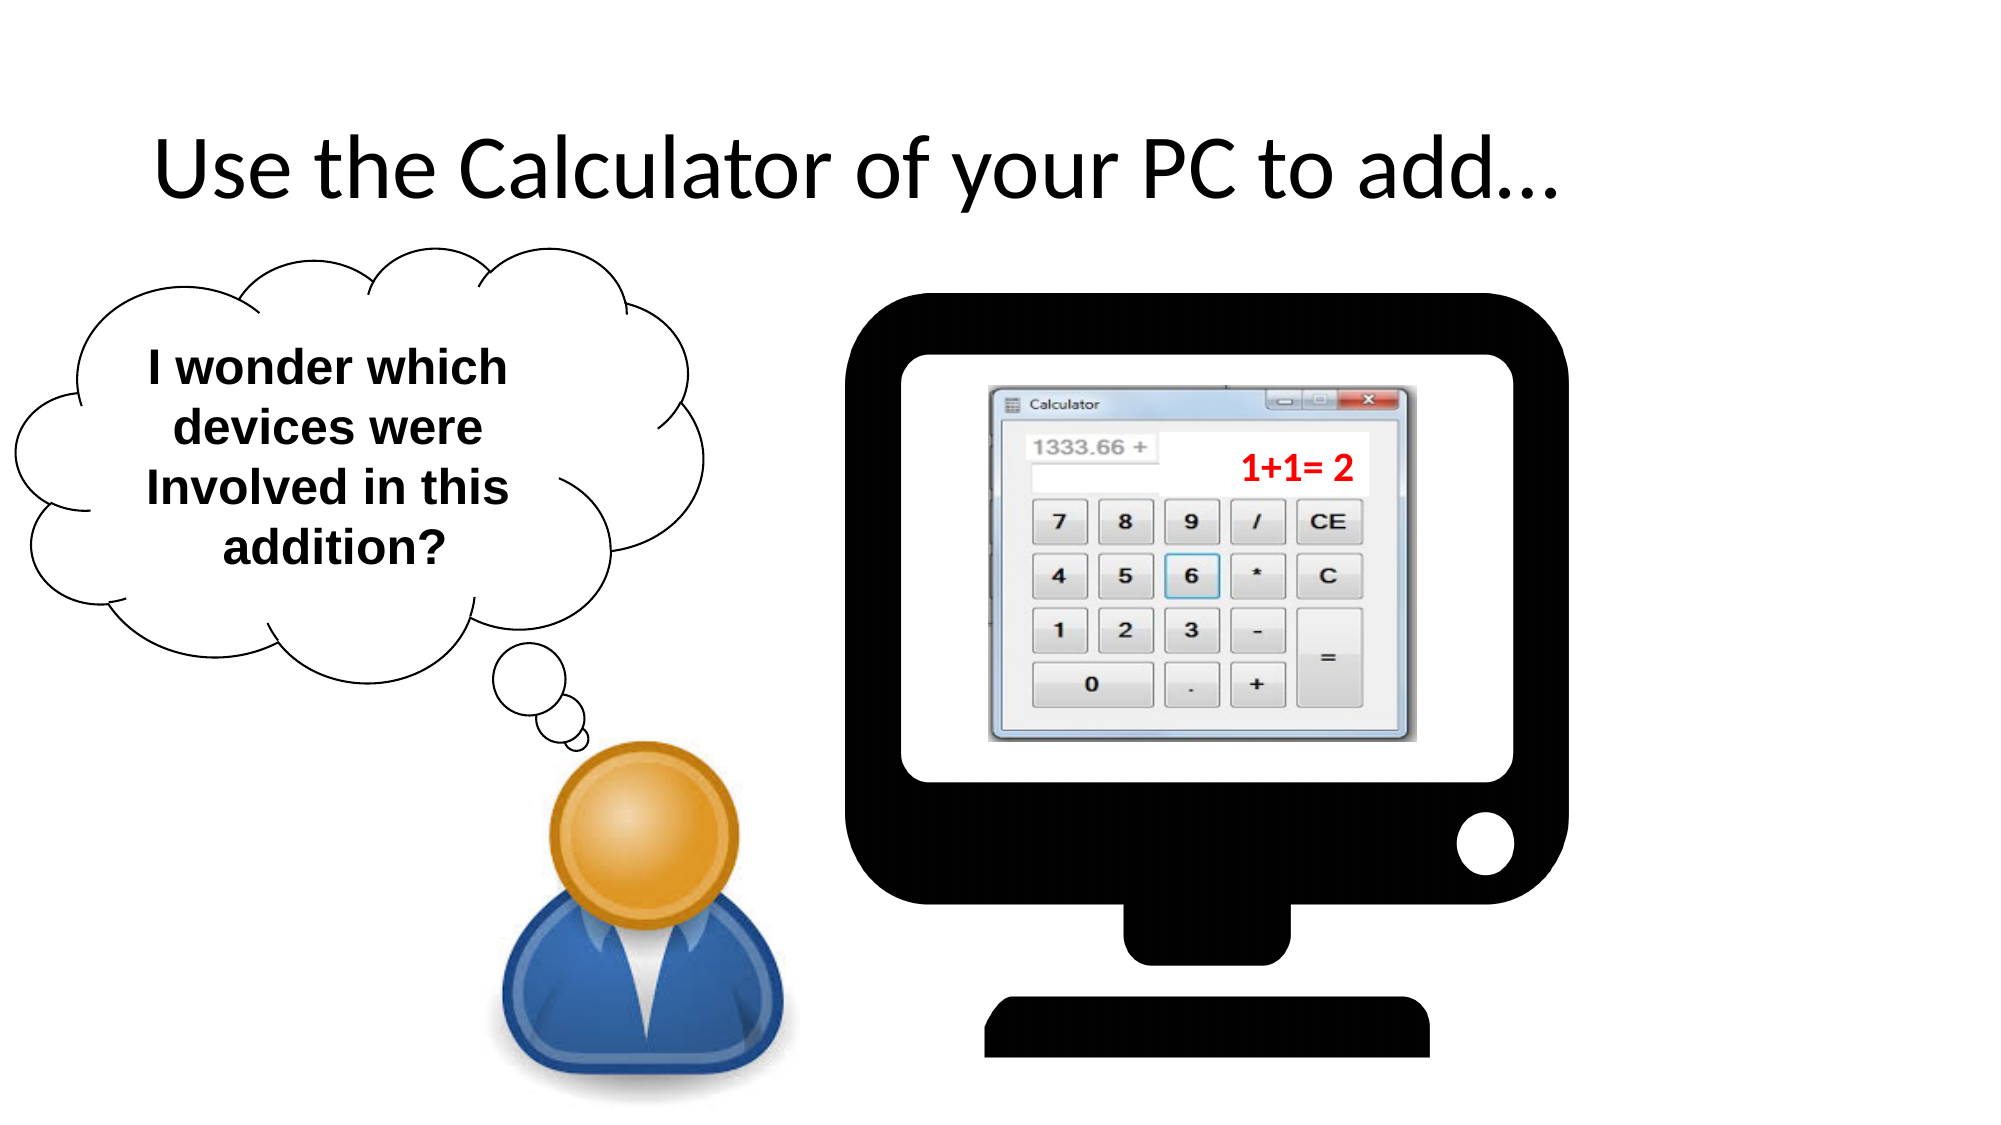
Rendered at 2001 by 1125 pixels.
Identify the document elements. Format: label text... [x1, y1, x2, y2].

title Use the Calculator of your PC to add… [137, 59, 1863, 278]
picture [442, 293, 1580, 1125]
text_box I wonder which devices were Involved in this addition? [493, 643, 585, 722]
text_box I wonder which devices were Involved in this addition? [15, 248, 704, 684]
